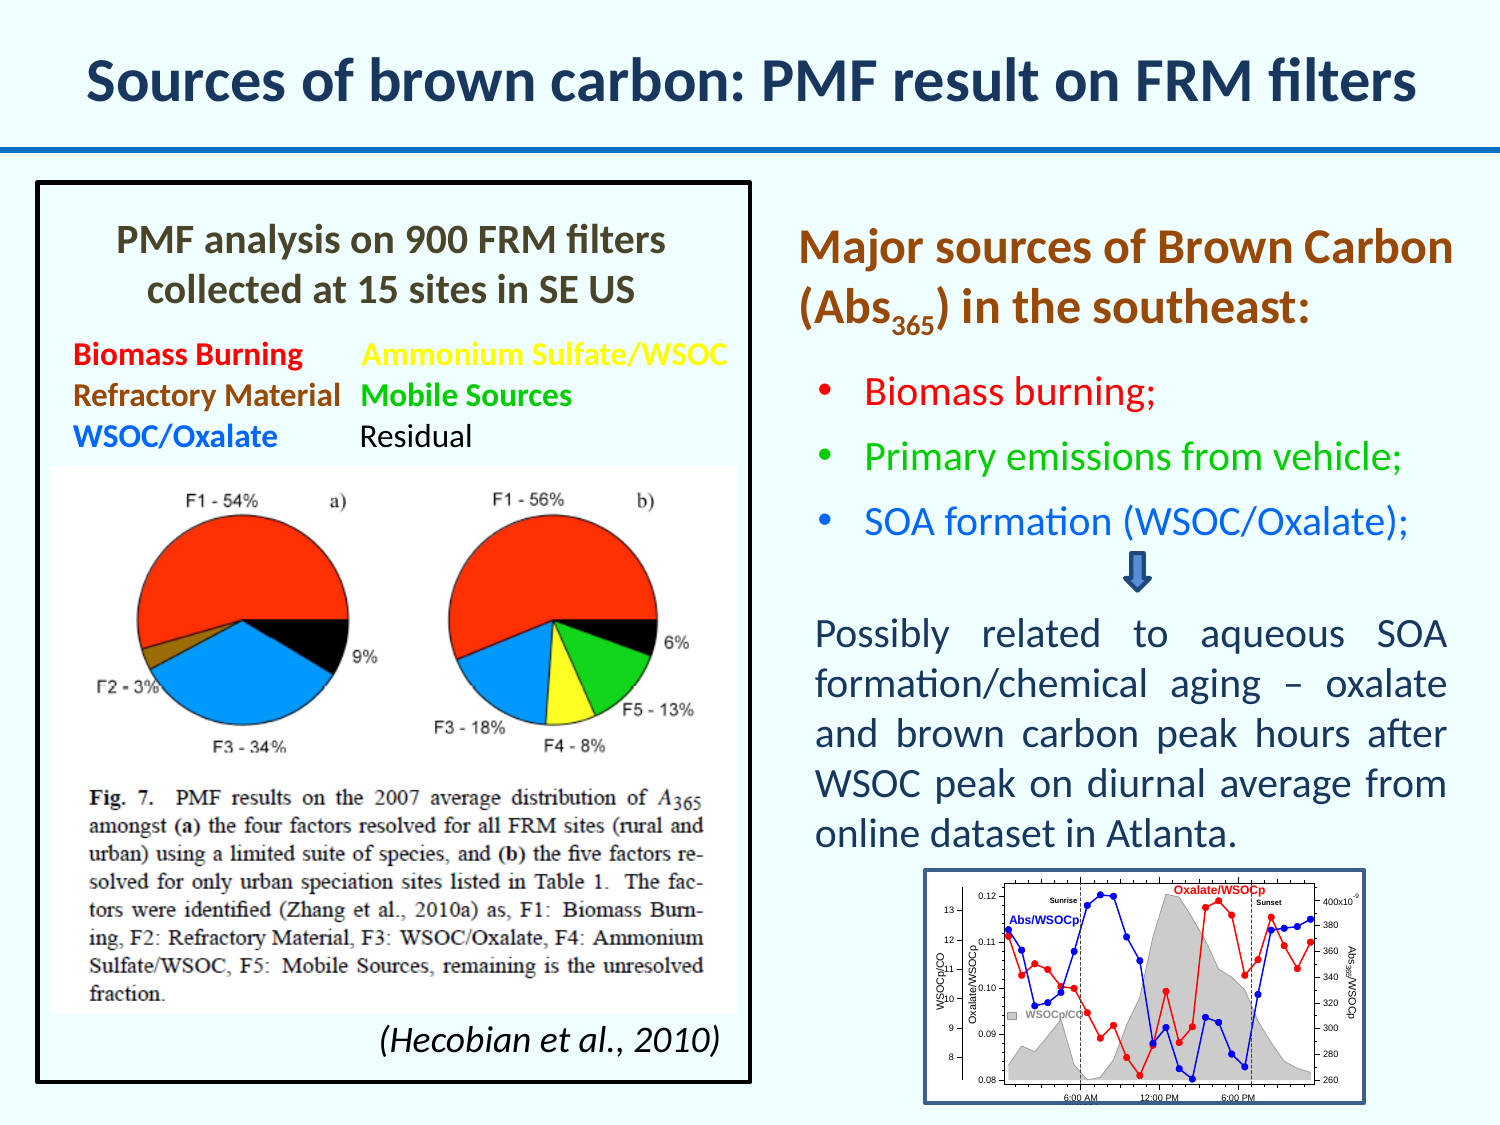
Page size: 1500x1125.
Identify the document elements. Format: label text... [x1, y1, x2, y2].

text_box Biomass Burning [58, 324, 319, 365]
text_box Major sources of Brown Carbon (Abs365) in the southeast: [784, 205, 1484, 349]
text_box Possibly related to aqueous SOA formation/chemical aging – oxalate and brown carbon peak hours after WSOC peak on diurnal average from online dataset in Atlanta. [799, 598, 1463, 863]
text_box [923, 868, 1366, 1105]
text_box Sources of brown carbon: PMF result on FRM filters [68, 31, 1438, 132]
text_box Refractory Material [58, 365, 345, 421]
text_box [1123, 551, 1152, 593]
picture [50, 465, 737, 1013]
text_box Biomass burning; Primary emissions from vehicle; SOA formation (WSOC/Oxalate); [802, 349, 1466, 552]
picture [934, 876, 1361, 1105]
text_box Residual [344, 421, 488, 462]
text_box Ammonium Sulfate/WSOC [346, 324, 743, 380]
text_box Mobile Sources [345, 365, 588, 421]
text_box (Hecobian et al., 2010) [363, 1018, 739, 1068]
text_box WSOC/Oxalate [58, 406, 294, 462]
text_box PMF analysis on 900 FRM filters collected at 15 sites in SE US [41, 204, 742, 320]
text_box [35, 180, 752, 1084]
